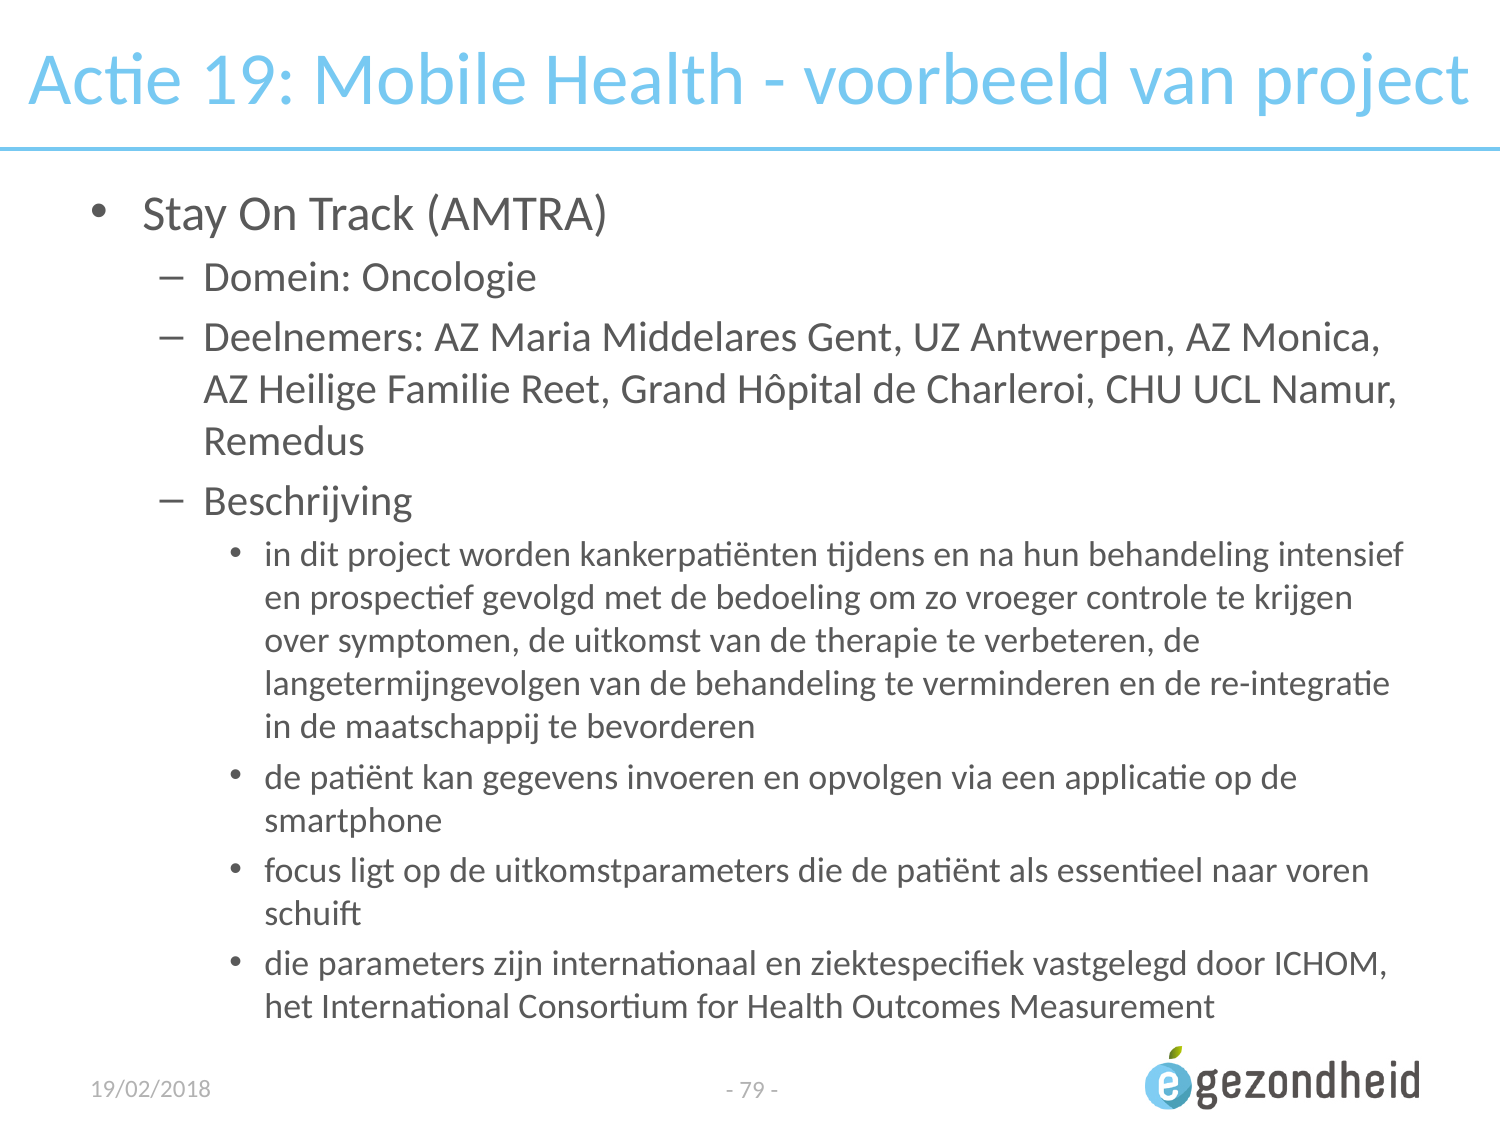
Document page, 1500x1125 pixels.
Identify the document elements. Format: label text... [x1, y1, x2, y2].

list Stay On Track (AMTRA) Domein: Oncologie Deelnemers: AZ Maria Middelares Gent, UZ Antwerpen, AZ Monica, AZ Heilige Familie Reet, Grand Hôpital de Charleroi, CHU UCL Namur, Remedus Beschrijving in dit project worden kankerpatiënten tijdens en na hun behandeling intensief en prospectief gevolgd met de bedoeling om zo vroeger controle te krijgen over symptomen, de uitkomst van de therapie te verbeteren, de langetermijngevolgen van de behandeling te verminderen en de re-integratie in de maatschappij te bevorderen de patiënt kan gegevens invoeren en opvolgen via een applicatie op de smartphone focus ligt op de uitkomstparameters die de patiënt als essentieel naar voren schuift die parameters zijn internationaal en ziektespecifiek vastgelegd door ICHOM, het International Consortium for Health Outcomes Measurement [75, 172, 1425, 1035]
title Actie 19: Mobile Health - voorbeeld van project [0, 0, 1500, 149]
picture [1116, 1037, 1447, 1125]
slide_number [75, 1057, 425, 1118]
slide_number - 79 - [577, 1058, 928, 1119]
